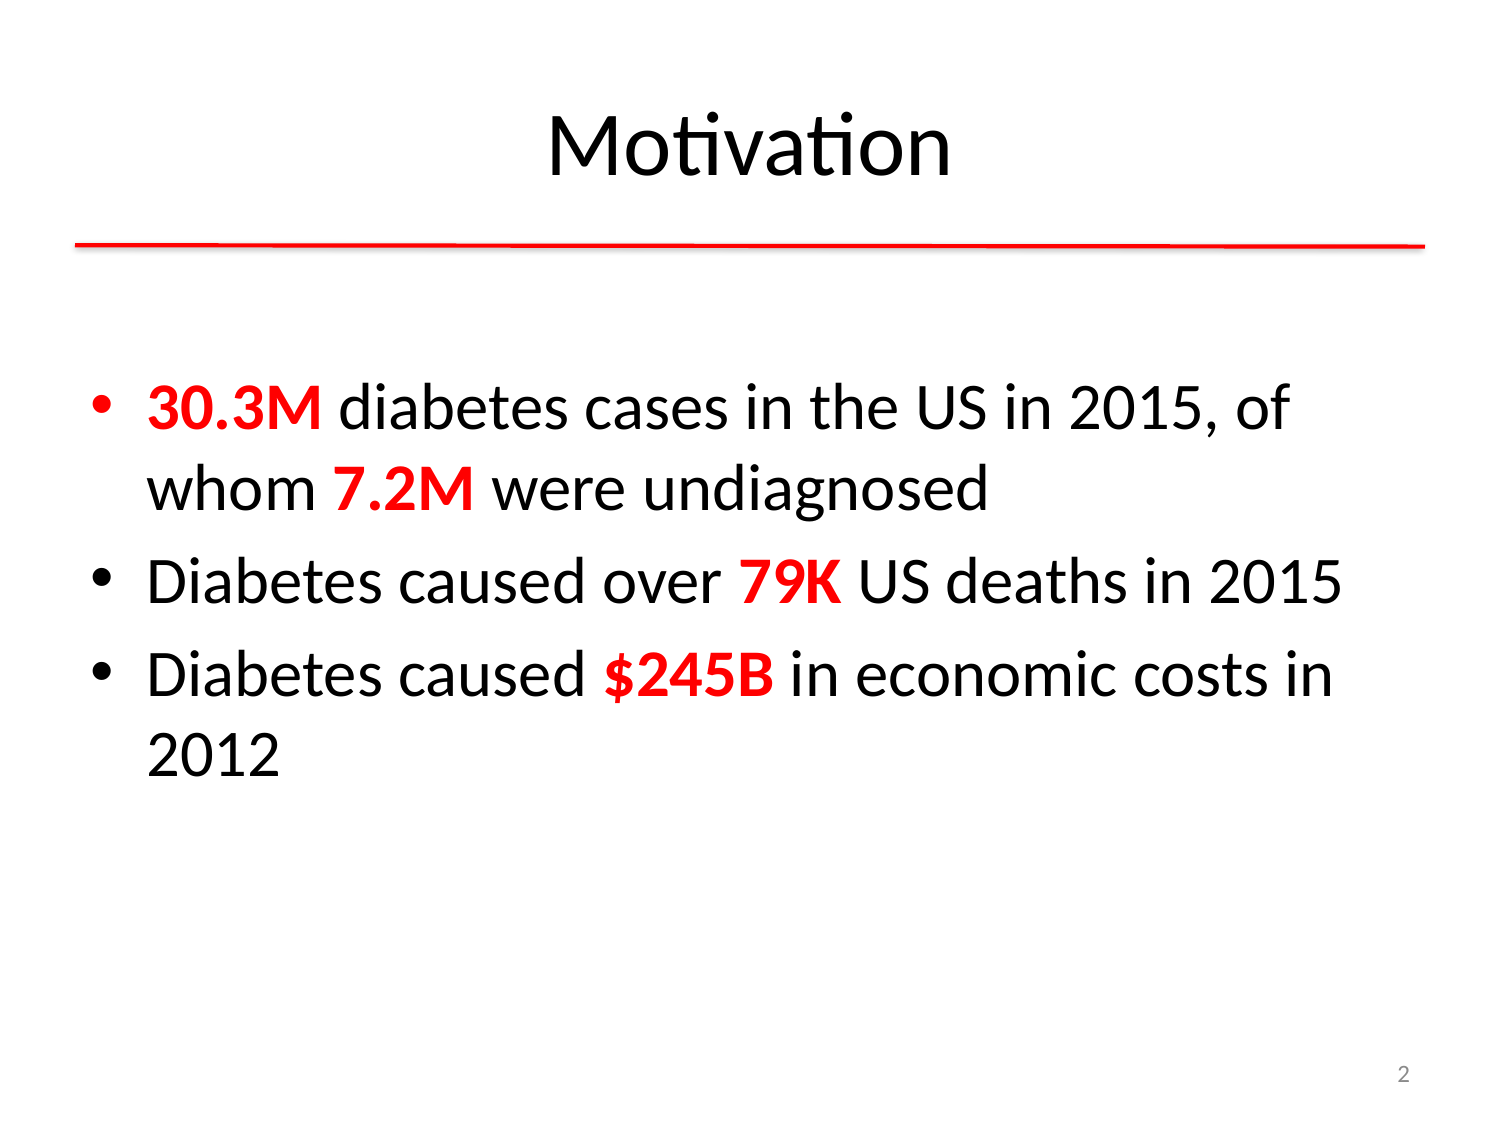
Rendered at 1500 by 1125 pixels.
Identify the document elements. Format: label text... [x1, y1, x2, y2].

list 30.3M diabetes cases in the US in 2015, of whom 7.2M were undiagnosed Diabetes caused over 79K US deaths in 2015 Diabetes caused $245B in economic costs in 2012 [75, 262, 1425, 1005]
title Motivation [75, 45, 1425, 233]
slide_number 2 [1074, 1042, 1425, 1103]
